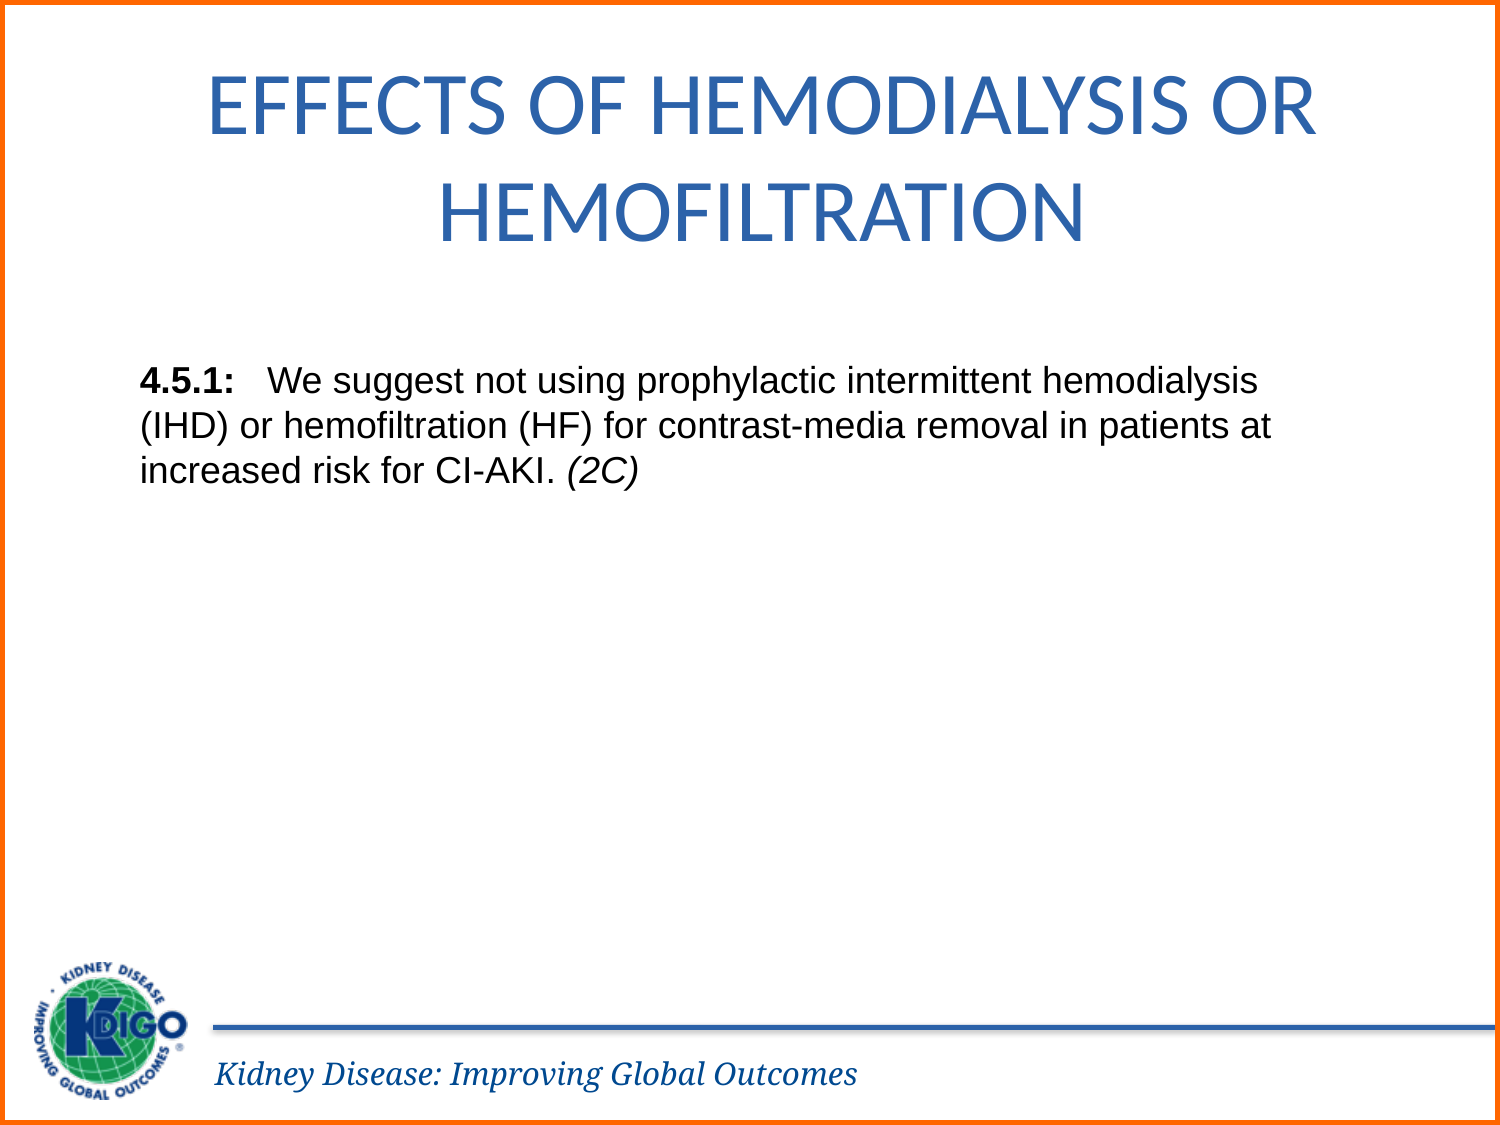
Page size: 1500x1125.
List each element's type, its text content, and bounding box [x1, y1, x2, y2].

text_box 4.5.1: We suggest not using prophylactic intermittent hemodialysis (IHD) or hemofiltration (HF) for contrast-media removal in patients at increased risk for CI-AKI. (2C) [125, 348, 1363, 499]
text_box Effects of Hemodialysis or Hemofiltration [137, 37, 1388, 268]
picture [34, 962, 188, 1100]
